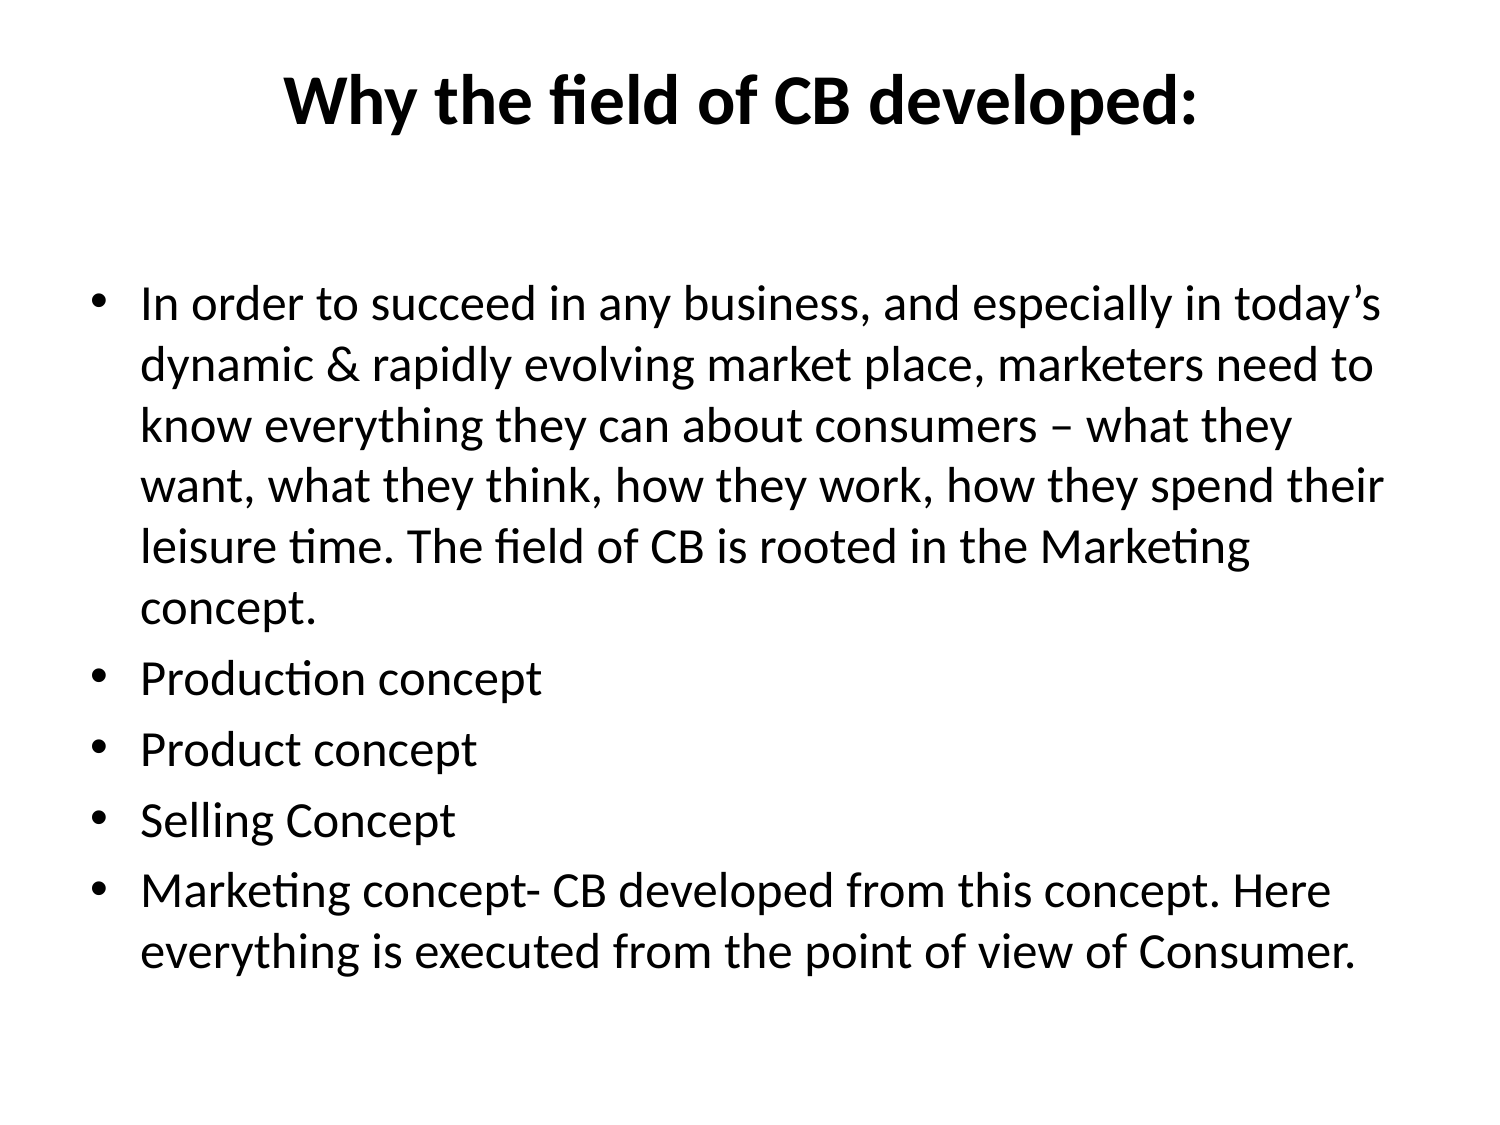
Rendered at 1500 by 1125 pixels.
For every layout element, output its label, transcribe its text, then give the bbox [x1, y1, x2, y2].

title Why the field of CB developed: [75, 45, 1425, 233]
list In order to succeed in any business, and especially in today’s dynamic & rapidly evolving market place, marketers need to know everything they can about consumers – what they want, what they think, how they work, how they spend their leisure time. The field of CB is rooted in the Marketing concept. Production concept Product concept Selling Concept Marketing concept- CB developed from this concept. Here everything is executed from the point of view of Consumer. [75, 262, 1425, 1005]
